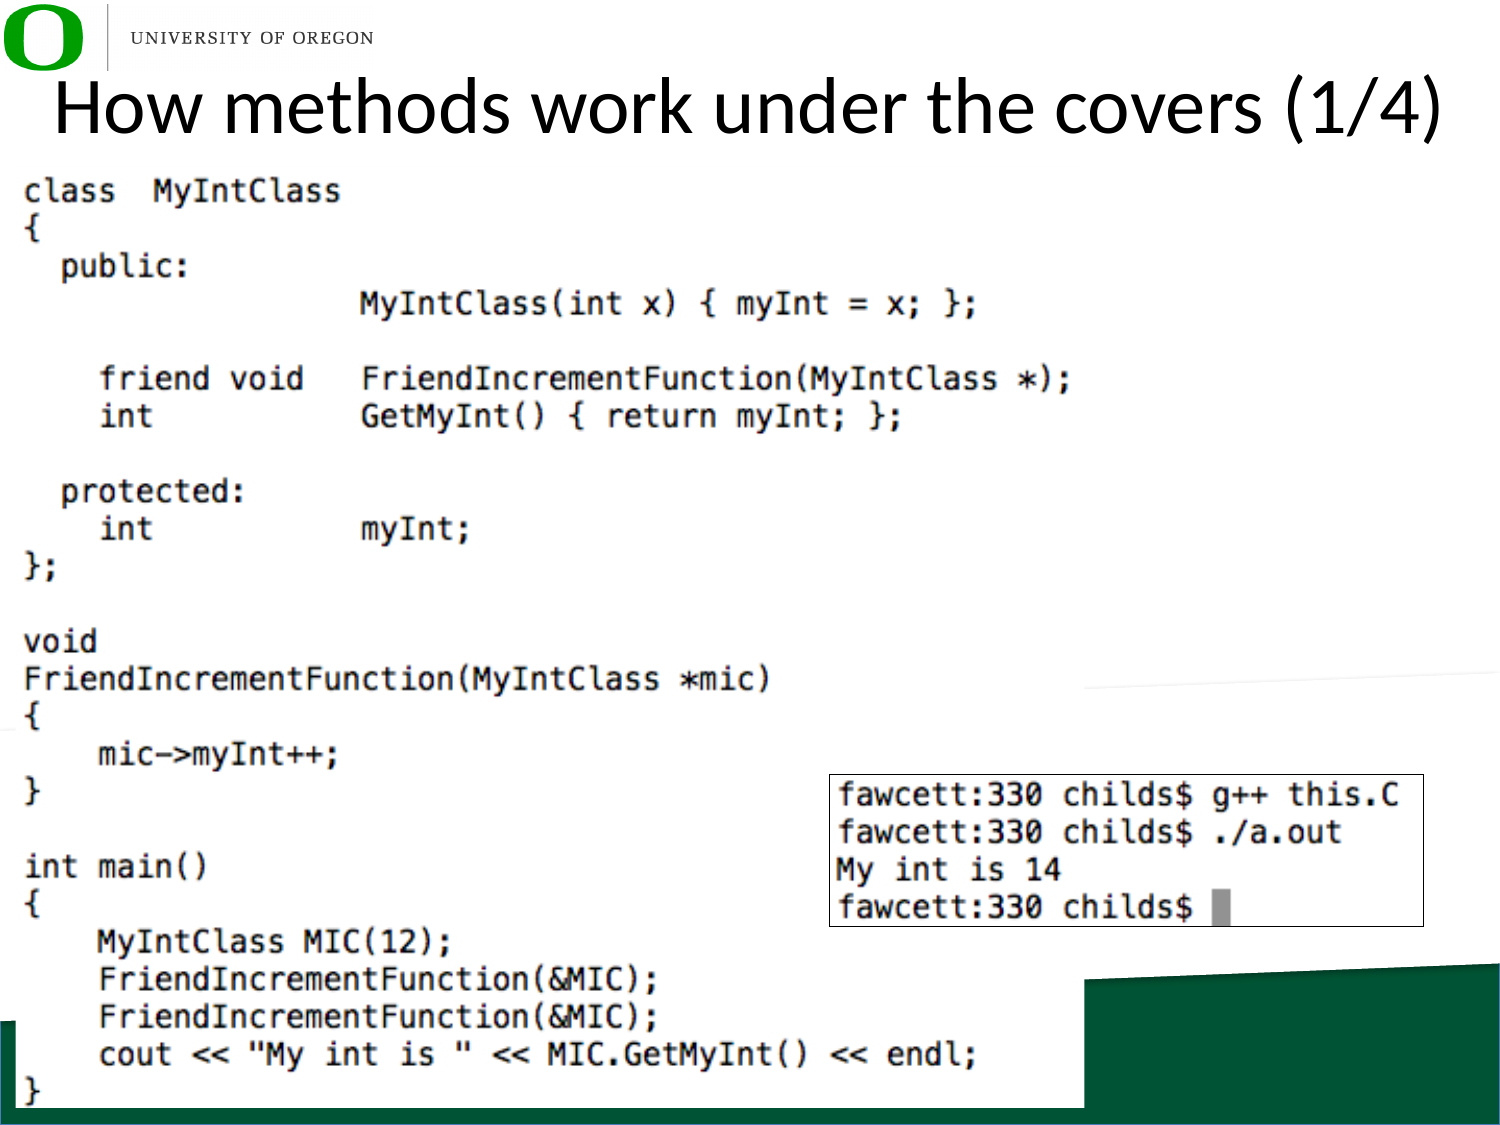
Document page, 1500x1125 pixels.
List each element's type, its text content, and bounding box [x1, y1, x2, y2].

picture [4, 4, 373, 8]
title How methods work under the covers (1/4) [0, 8, 1500, 196]
picture [15, 165, 1424, 1109]
